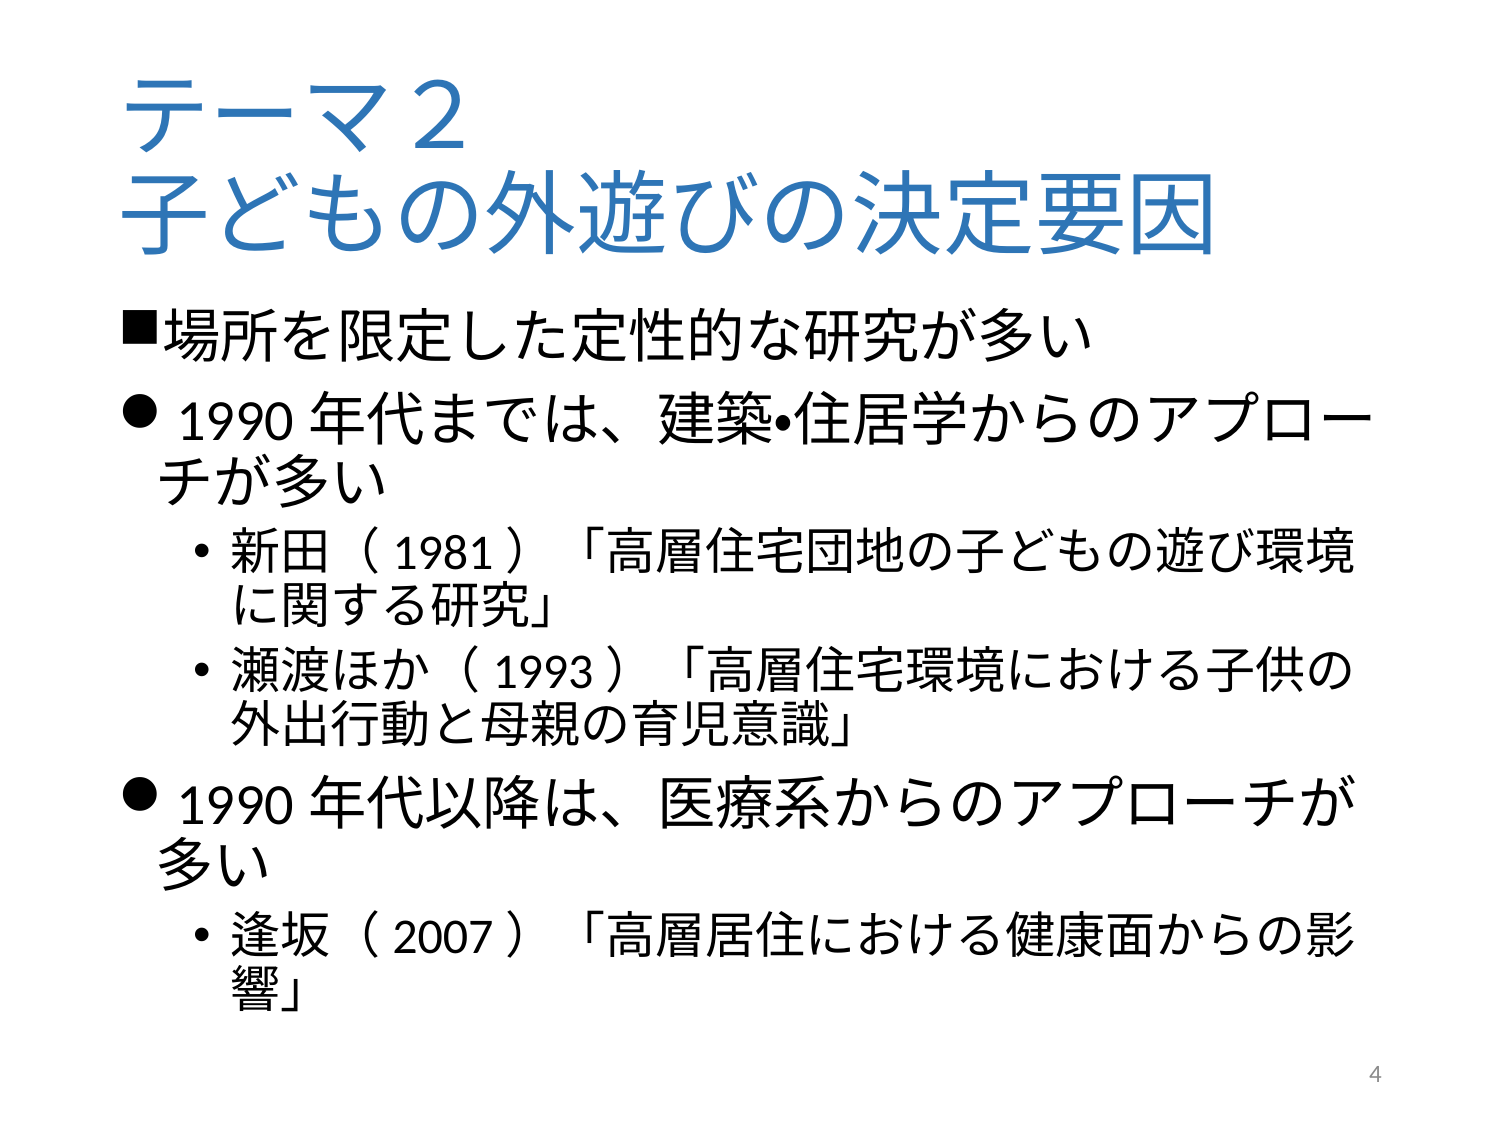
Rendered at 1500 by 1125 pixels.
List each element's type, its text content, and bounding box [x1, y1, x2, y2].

list 場所を限定した定性的な研究が多い 1990年代までは、建築・住居学からのアプローチが多い 新田（1981）「高層住宅団地の子どもの遊び環境に関する研究」 瀬渡ほか（1993）「高層住宅環境における子供の外出行動と母親の育児意識」 1990年代以降は、医療系からのアプローチが多い 逢坂（2007）「高層居住における健康面からの影響」 [103, 299, 1397, 1125]
slide_number 4 [1059, 1042, 1397, 1103]
title テーマ２ 子どもの外遊びの決定要因 [103, 59, 1397, 278]
